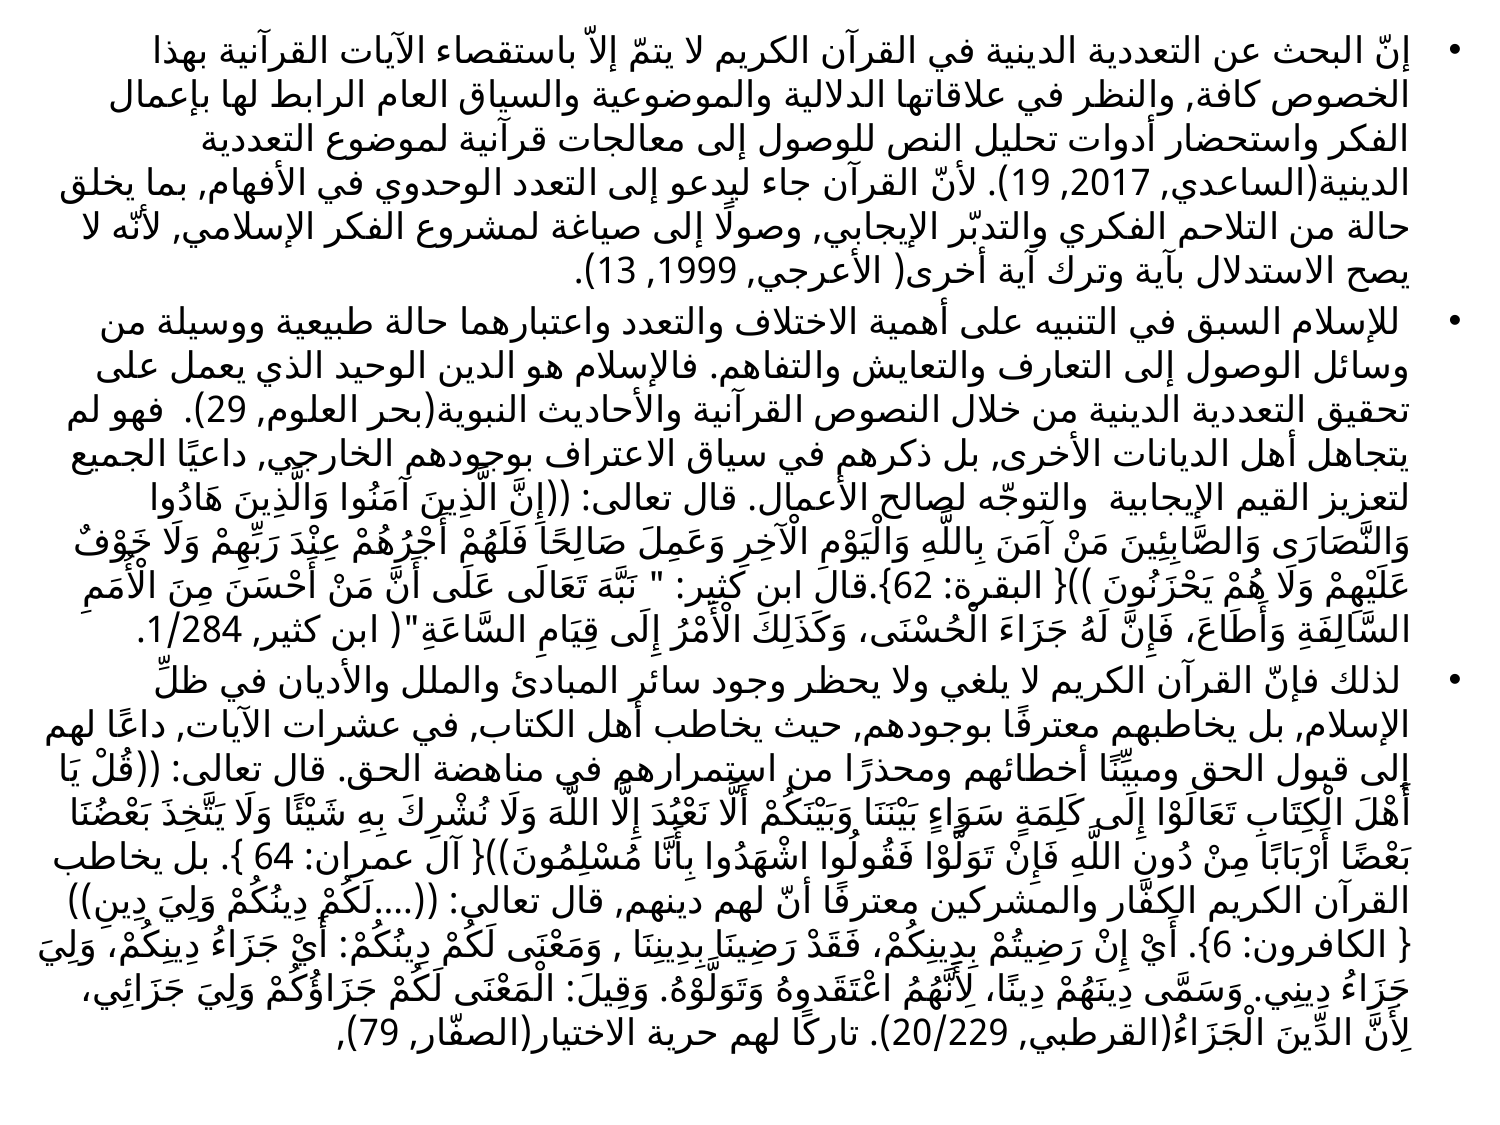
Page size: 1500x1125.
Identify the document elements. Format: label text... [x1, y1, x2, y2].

list إنّ البحث عن التعددية الدينية في القرآن الكريم لا يتمّ إلاّ باستقصاء الآيات القرآنية بهذا الخصوص كافة, والنظر في علاقاتها الدلالية والموضوعية والسياق العام الرابط لها بإعمال الفكر واستحضار أدوات تحليل النص للوصول إلى معالجات قرآنية لموضوع التعددية الدينية(الساعدي, 2017, 19). لأنّ القرآن جاء ليدعو إلى التعدد الوحدوي في الأفهام, بما يخلق حالة من التلاحم الفكري والتدبّر الإيجابي, وصولًا إلى صياغة لمشروع الفكر الإسلامي, لأنّه لا يصح الاستدلال بآية وترك آية أخرى( الأعرجي, 1999, 13). للإسلام السبق في التنبيه على أهمية الاختلاف والتعدد واعتبارهما حالة طبيعية ووسيلة من وسائل الوصول إلى التعارف والتعايش والتفاهم. فالإسلام هو الدين الوحيد الذي يعمل على تحقيق التعددية الدينية من خلال النصوص القرآنية والأحاديث النبوية(بحر العلوم, 29). فهو لم يتجاهل أهل الديانات الأخرى, بل ذكرهم في سياق الاعتراف بوجودهم الخارجي, داعيًا الجميع لتعزيز القيم الإيجابية والتوجّه لصالح الأعمال. قال تعالى: ((إِنَّ الَّذِينَ آمَنُوا وَالَّذِينَ هَادُوا وَالنَّصَارَى وَالصَّابِئِينَ مَنْ آمَنَ بِاللَّهِ وَالْيَوْمِ الْآخِرِ وَعَمِلَ صَالِحًا فَلَهُمْ أَجْرُهُمْ عِنْدَ رَبِّهِمْ وَلَا خَوْفٌ عَلَيْهِمْ وَلَا هُمْ يَحْزَنُونَ )){ البقرة: 62}.قال ابن كثير: " نَبَّهَ تَعَالَى عَلَى أَنَّ مَنْ أَحْسَنَ مِنَ الْأُمَمِ السَّالِفَةِ وَأَطَاعَ، فَإِنَّ لَهُ جَزَاءَ الْحُسْنَى، وَكَذَلِكَ الْأَمْرُ إِلَى قِيَامِ السَّاعَةِ"( ابن كثير, 1/284. لذلك فإنّ القرآن الكريم لا يلغي ولا يحظر وجود سائر المبادئ والملل والأديان في ظلِّ الإسلام, بل يخاطبهم معترفًا بوجودهم, حيث يخاطب أهل الكتاب, في عشرات الآيات, داعًا لهم إلى قبول الحق ومبيِّنًا أخطائهم ومحذرًا من استمرارهم في مناهضة الحق. قال تعالى: ((قُلْ يَا أَهْلَ الْكِتَابِ تَعَالَوْا إِلَى كَلِمَةٍ سَوَاءٍ بَيْنَنَا وَبَيْنَكُمْ أَلَّا نَعْبُدَ إِلَّا اللَّهَ وَلَا نُشْرِكَ بِهِ شَيْئًا وَلَا يَتَّخِذَ بَعْضُنَا بَعْضًا أَرْبَابًا مِنْ دُونِ اللَّهِ فَإِنْ تَوَلَّوْا فَقُولُوا اشْهَدُوا بِأَنَّا مُسْلِمُونَ)){ آل عمران: 64 }. بل يخاطب القرآن الكريم الكفّار والمشركين معترفًا أنّ لهم دينهم, قال تعالى: ((....لَكُمْ دِينُكُمْ وَلِيَ دِينِ)){ الكافرون: 6}. أَيْ إِنْ رَضِيتُمْ بِدِينِكُمْ، فَقَدْ رَضِينَا بِدِينِنَا , وَمَعْنَى لَكُمْ دِينُكُمْ: أَيْ جَزَاءُ دِينِكُمْ، وَلِيَ جَزَاءُ دِينِي. وَسَمَّى دِينَهُمْ دِينًا، لِأَنَّهُمُ اعْتَقَدوهُ وَتَوَلَّوْهُ. وَقِيلَ: الْمَعْنَى لَكُمْ جَزَاؤُكُمْ وَلِيَ جَزَائِي، لِأَنَّ الدِّينَ الْجَزَاءُ(القرطبي, 20/229). تاركًا لهم حرية الاختيار(الصفّار, 79), [17, 19, 1471, 1094]
